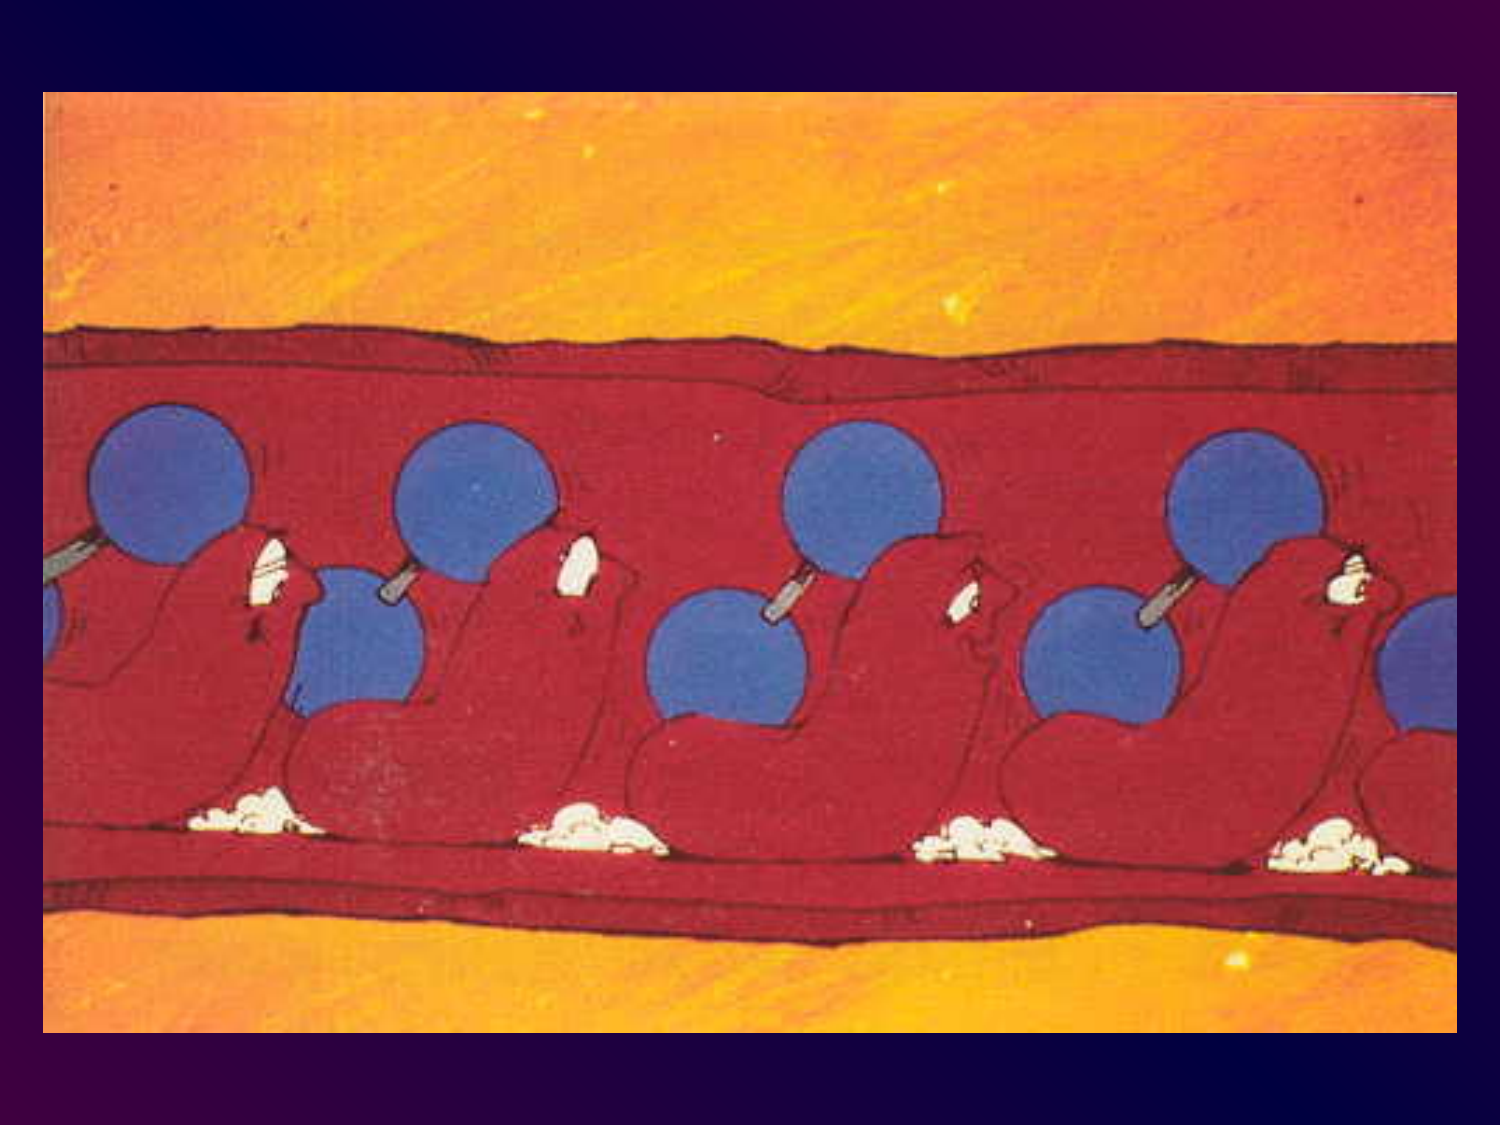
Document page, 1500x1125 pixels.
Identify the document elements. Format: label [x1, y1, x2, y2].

picture [43, 91, 1457, 1033]
